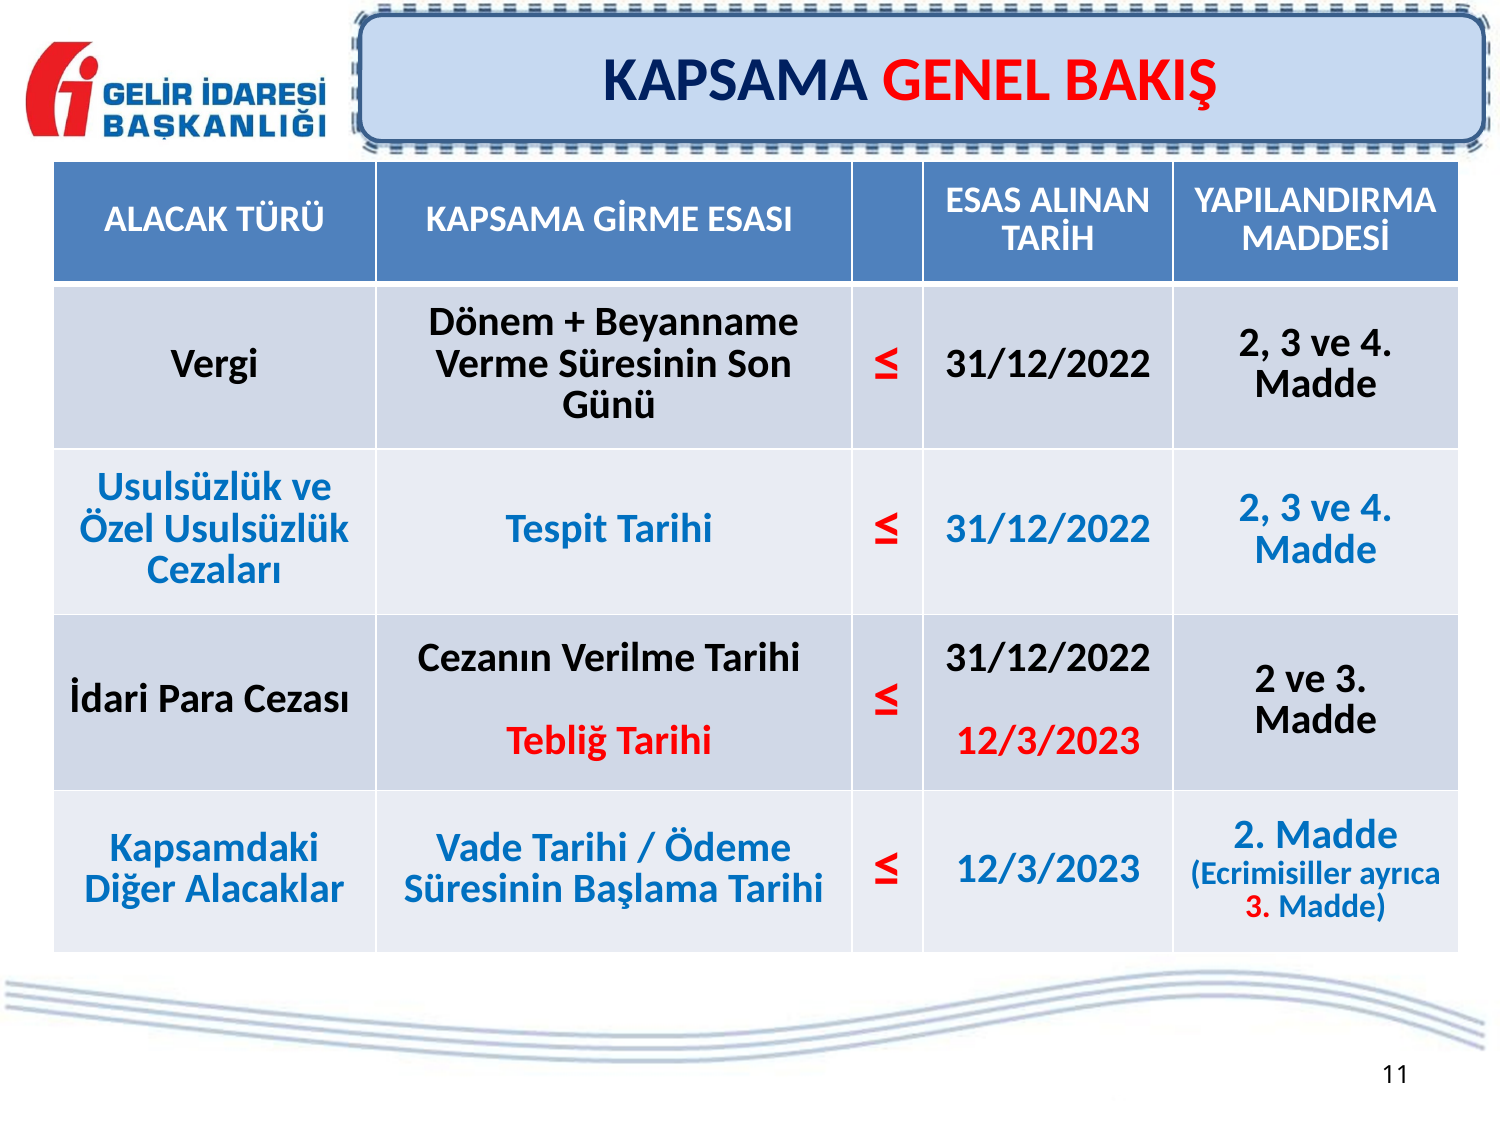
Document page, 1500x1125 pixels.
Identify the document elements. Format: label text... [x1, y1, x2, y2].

table_cell Vade Tarihi / Ödeme Süresinin Başlama Tarihi [377, 791, 851, 952]
table_cell İdari Para Cezası [54, 615, 375, 790]
table_cell Usulsüzlük ve Özel Usulsüzlük Cezaları [54, 450, 375, 614]
table_cell 2, 3 ve 4. Madde [1174, 287, 1458, 448]
table_cell 2 ve 3. Madde [1174, 615, 1458, 790]
table_header YAPILANDIRMA MADDESİ [1174, 162, 1458, 281]
table_header ESAS ALINAN TARİH [924, 162, 1172, 281]
table_cell 31/12/2022 [924, 450, 1172, 614]
table_cell Vergi [54, 287, 375, 448]
table_cell 2. Madde (Ecrimisiller ayrıca 3. Madde) [1174, 791, 1458, 952]
table_header ALACAK TÜRÜ [54, 162, 375, 281]
table_cell ≤ [853, 450, 922, 614]
table_cell ≤ [853, 791, 922, 952]
table_cell Kapsamdaki Diğer Alacaklar [54, 791, 375, 952]
table_cell 31/12/2022 12/3/2023 [924, 615, 1172, 790]
table_header KAPSAMA GİRME ESASI [377, 162, 851, 281]
text_box KAPSAMA GENEL BAKIŞ [589, 30, 1233, 121]
table_cell 2, 3 ve 4. Madde [1174, 450, 1458, 614]
table_cell Tespit Tarihi [377, 450, 851, 614]
picture [0, 0, 1500, 1125]
table_cell ≤ [853, 615, 922, 790]
table_cell Cezanın Verilme Tarihi Tebliğ Tarihi [377, 615, 851, 790]
text_box 11 [1074, 1024, 1425, 1100]
table_cell 31/12/2022 [924, 287, 1172, 448]
table_header [853, 162, 922, 281]
table_cell 12/3/2023 [924, 791, 1172, 952]
table_cell Dönem + Beyanname Verme Süresinin Son Günü [377, 287, 851, 448]
table_cell ≤ [853, 287, 922, 448]
